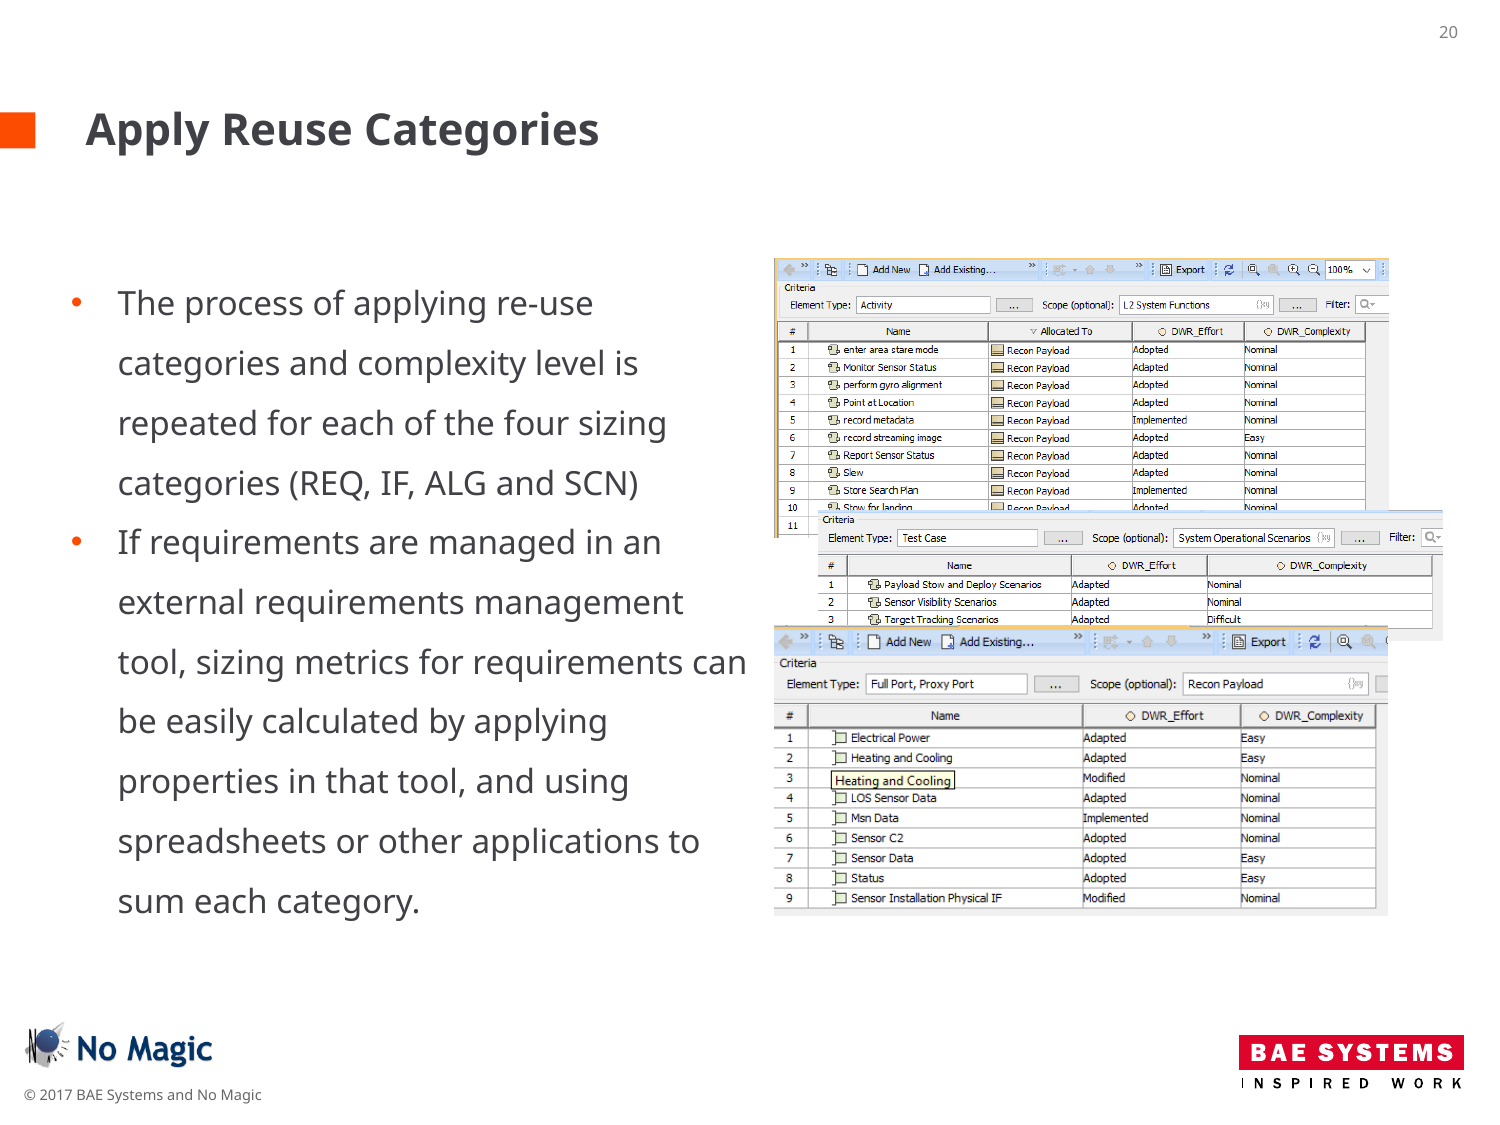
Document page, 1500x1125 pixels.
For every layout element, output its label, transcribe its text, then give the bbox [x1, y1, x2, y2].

picture [774, 258, 1443, 916]
title Apply Reuse Categories [70, 99, 1397, 163]
list The process of applying re-use categories and complexity level is repeated for each of the four sizing categories (REQ, IF, ALG and SCN) If requirements are managed in an external requirements management tool, sizing metrics for requirements can be easily calculated by applying properties in that tool, and using spreadsheets or other applications to sum each category. [70, 262, 750, 998]
picture [24, 1021, 213, 1068]
